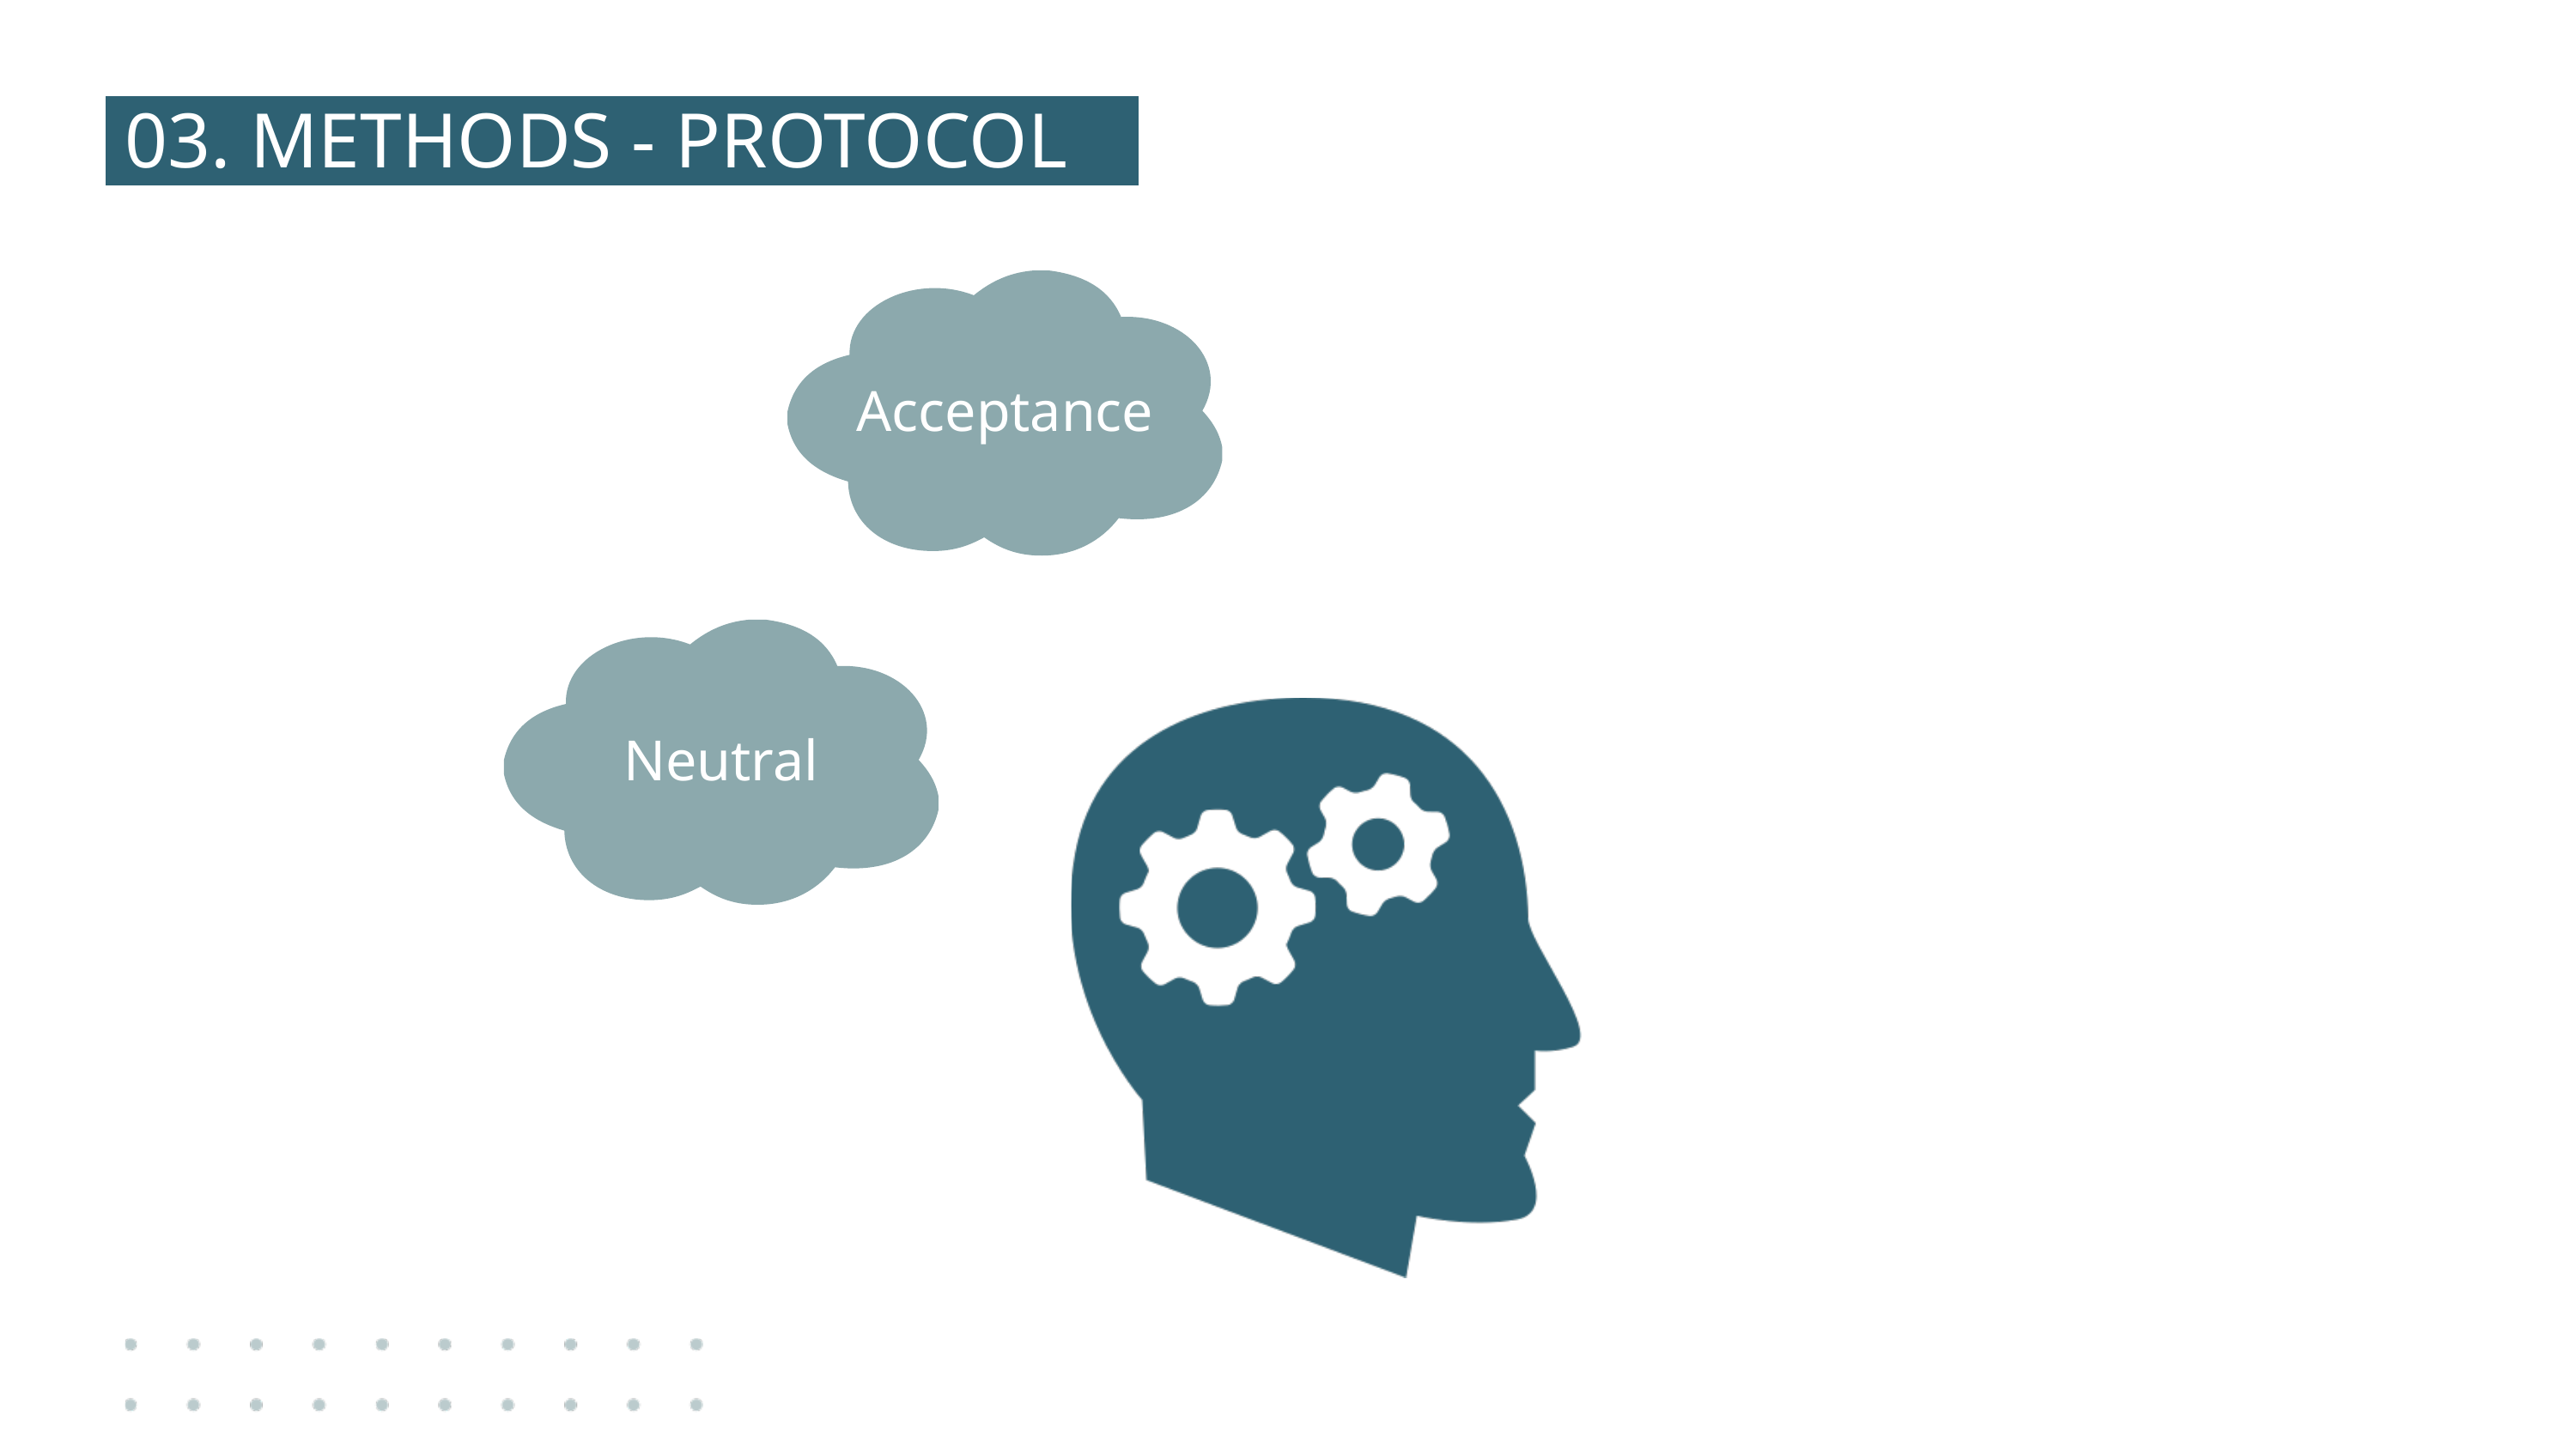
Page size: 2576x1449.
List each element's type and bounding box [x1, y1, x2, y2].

text_box [125, 1338, 703, 1449]
text_box [503, 619, 939, 906]
text_box [105, 96, 1279, 186]
text_box [1071, 698, 1582, 1278]
text_box [787, 270, 1223, 556]
